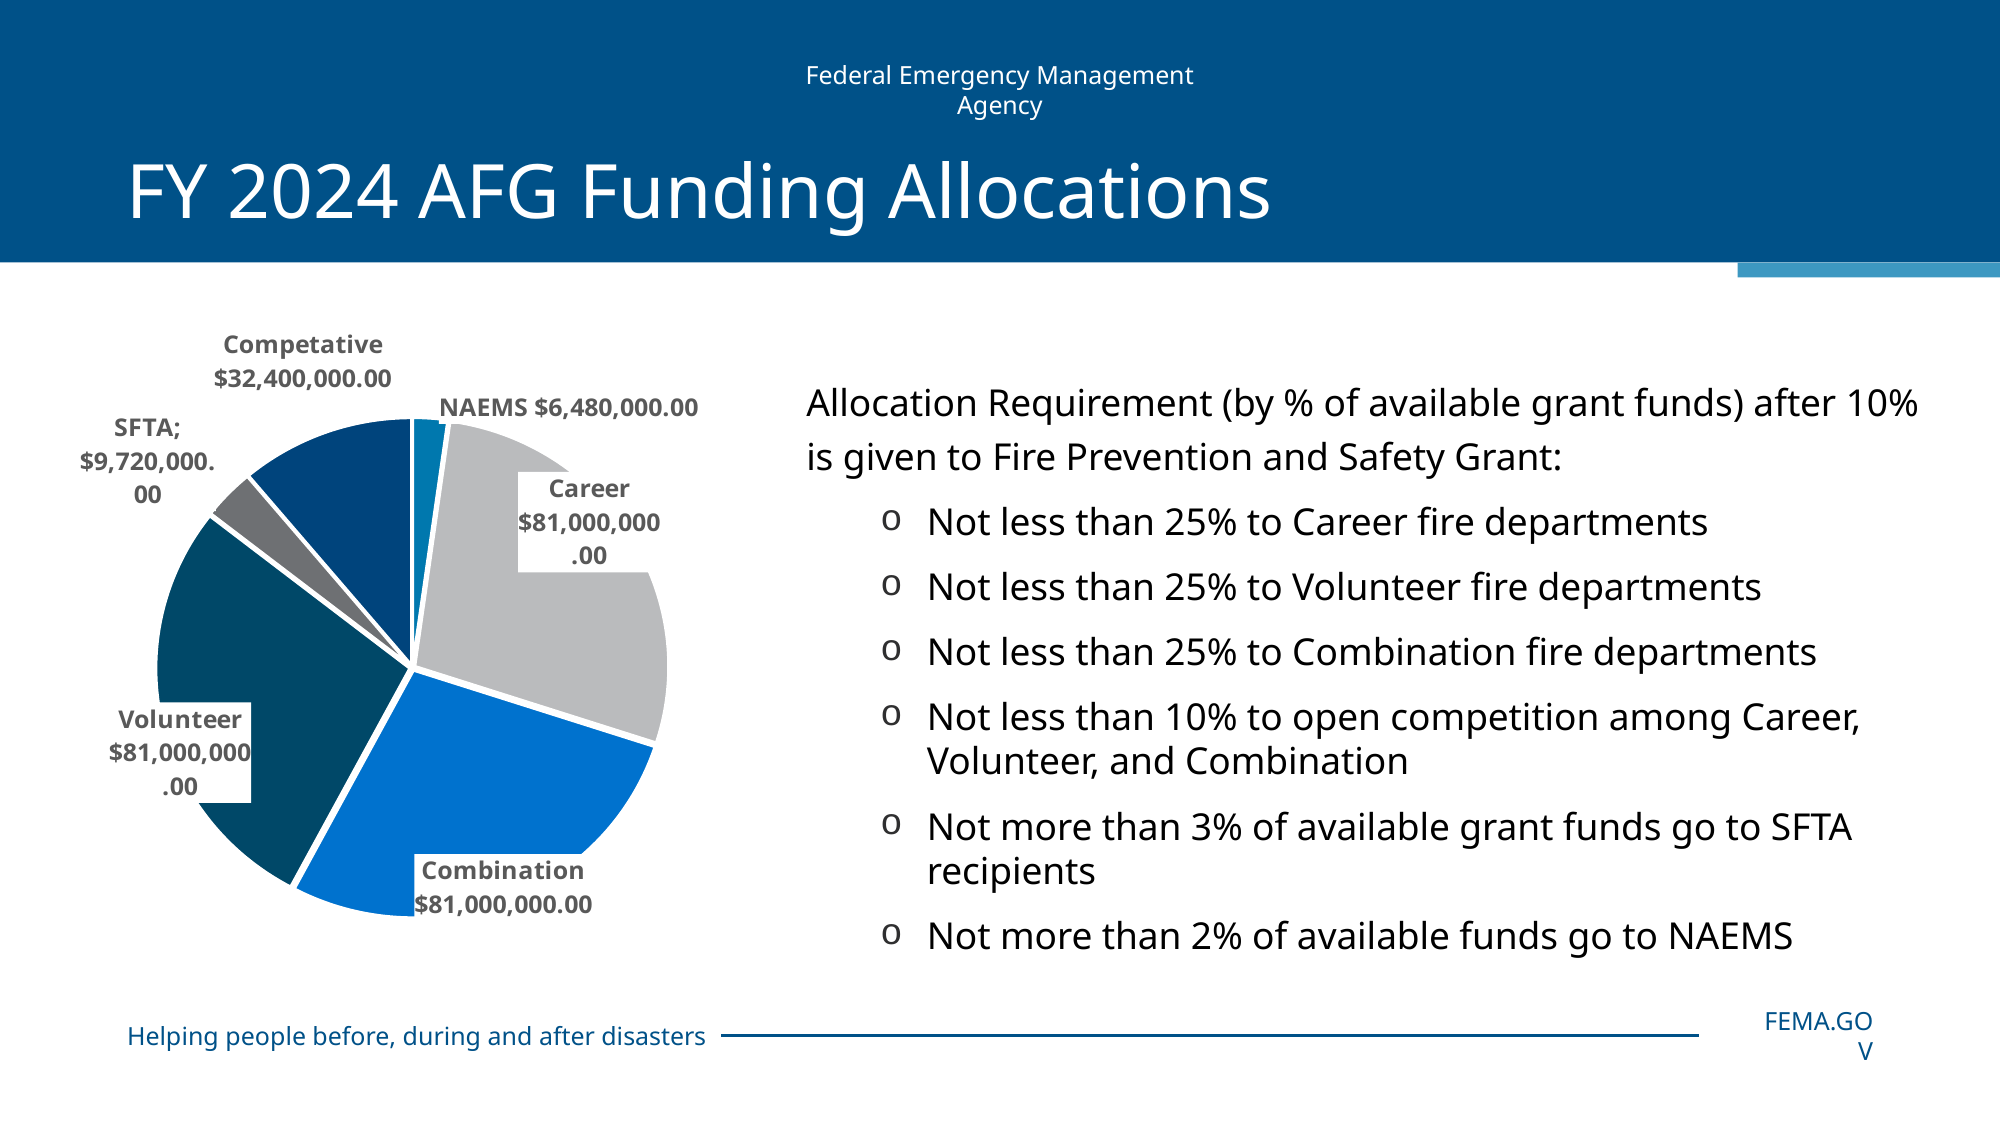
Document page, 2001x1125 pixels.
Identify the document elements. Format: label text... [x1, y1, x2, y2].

chart [0, 274, 861, 976]
text_box Allocation Requirement (by % of available grant funds) after 10% is given to Fire Prevention and Safety Grant: Not less than 25% to Career fire departments Not less than 25% to Volunteer fire departments Not less than 25% to Combination fire departments Not less than 10% to open competition among Career, Volunteer, and Combination Not more than 3% of available grant funds go to SFTA recipients Not more than 2% of available funds go to NAEMS [865, 363, 1958, 969]
title FY 2024 AFG Funding Allocations [112, 149, 1888, 225]
